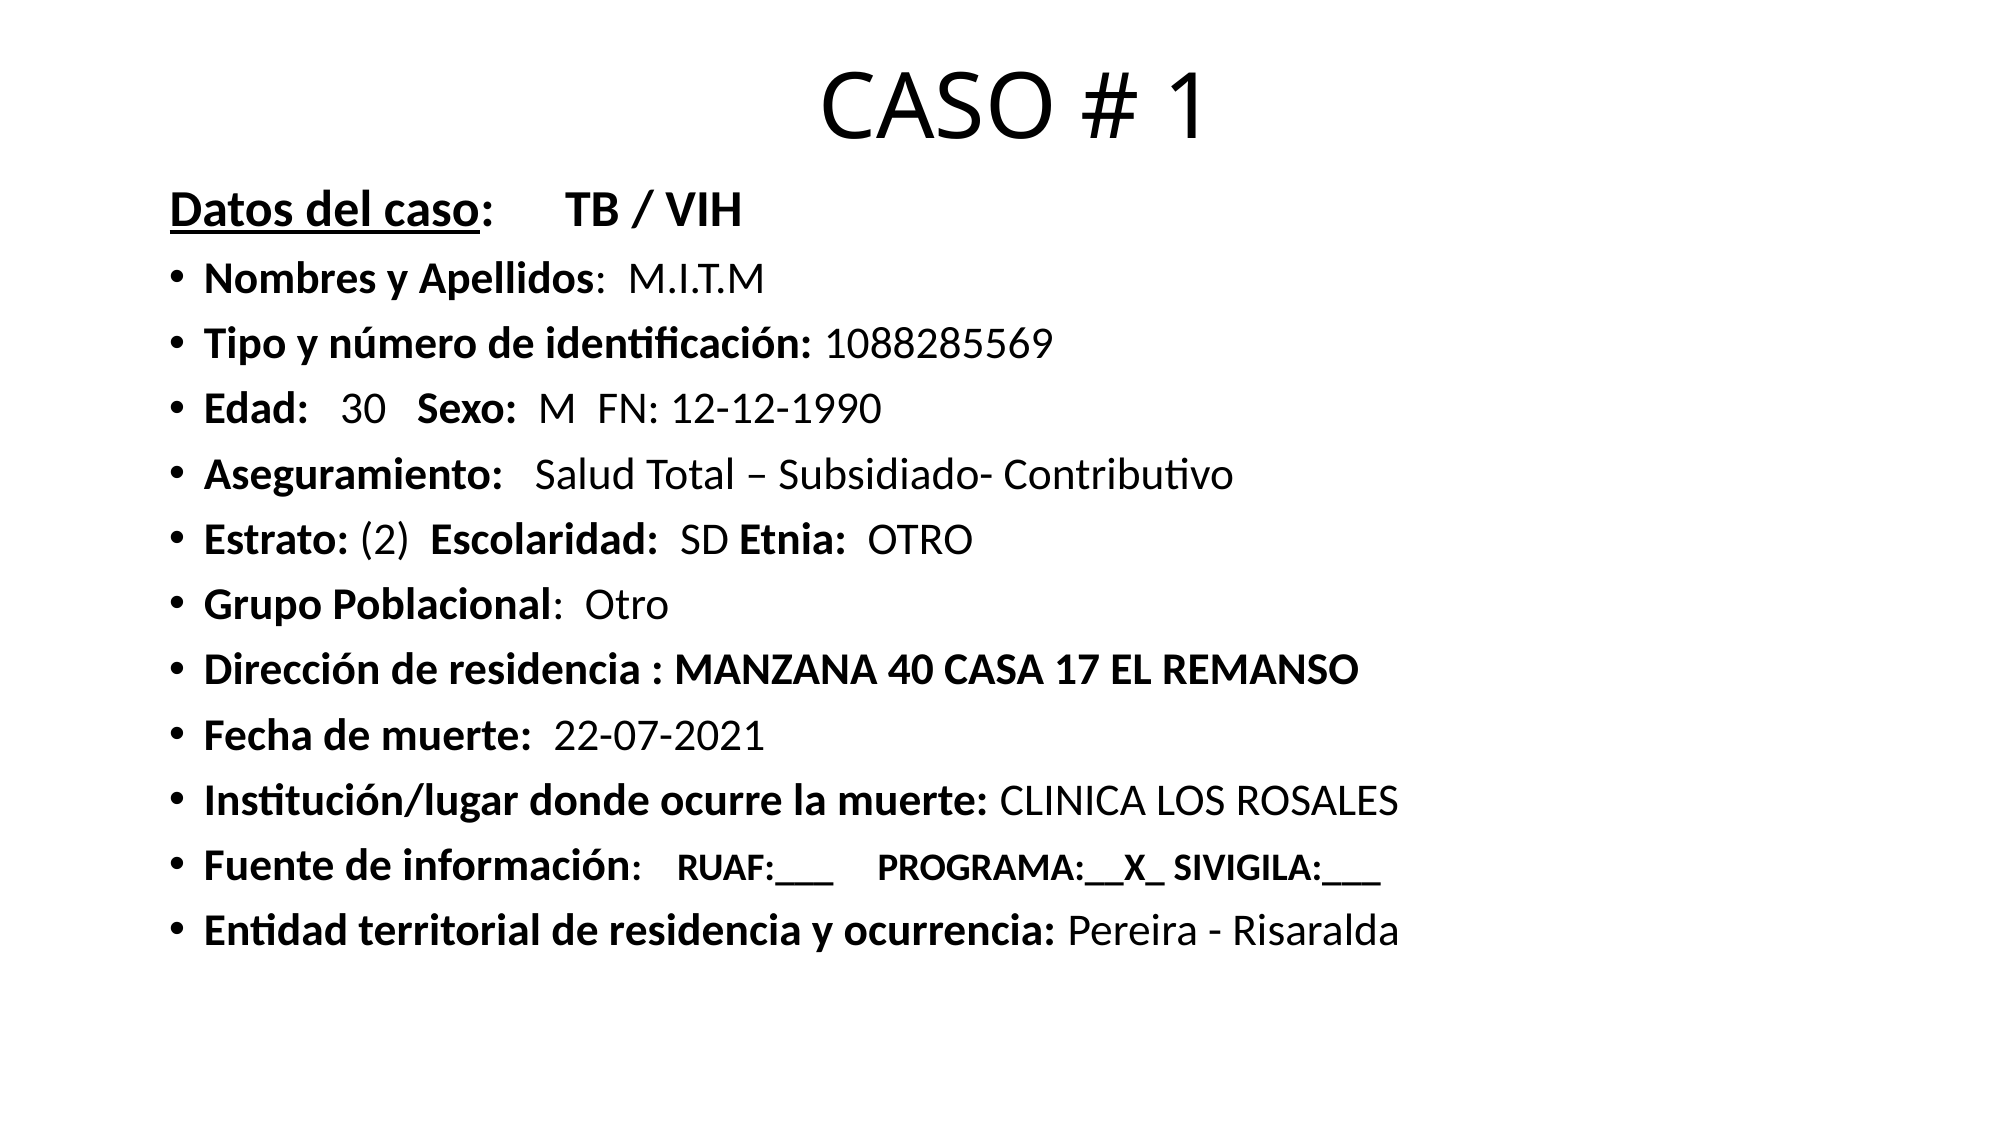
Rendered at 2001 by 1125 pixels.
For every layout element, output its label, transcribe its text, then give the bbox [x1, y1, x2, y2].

list Datos del caso: TB / VIH Nombres y Apellidos: M.I.T.M Tipo y número de identificación: 1088285569 Edad: 30 Sexo: M FN: 12-12-1990 Aseguramiento: Salud Total – Subsidiado- Contributivo Estrato: (2) Escolaridad: SD Etnia: OTRO Grupo Poblacional: Otro Dirección de residencia : MANZANA 40 CASA 17 EL REMANSO Fecha de muerte: 22-07-2021 Institución/lugar donde ocurre la muerte: CLINICA LOS ROSALES Fuente de información: RUAF:___ PROGRAMA:__X_ SIVIGILA:___ Entidad territorial de residencia y ocurrencia: Pereira - Risaralda [154, 174, 1880, 967]
title CASO # 1 [154, 0, 1880, 174]
